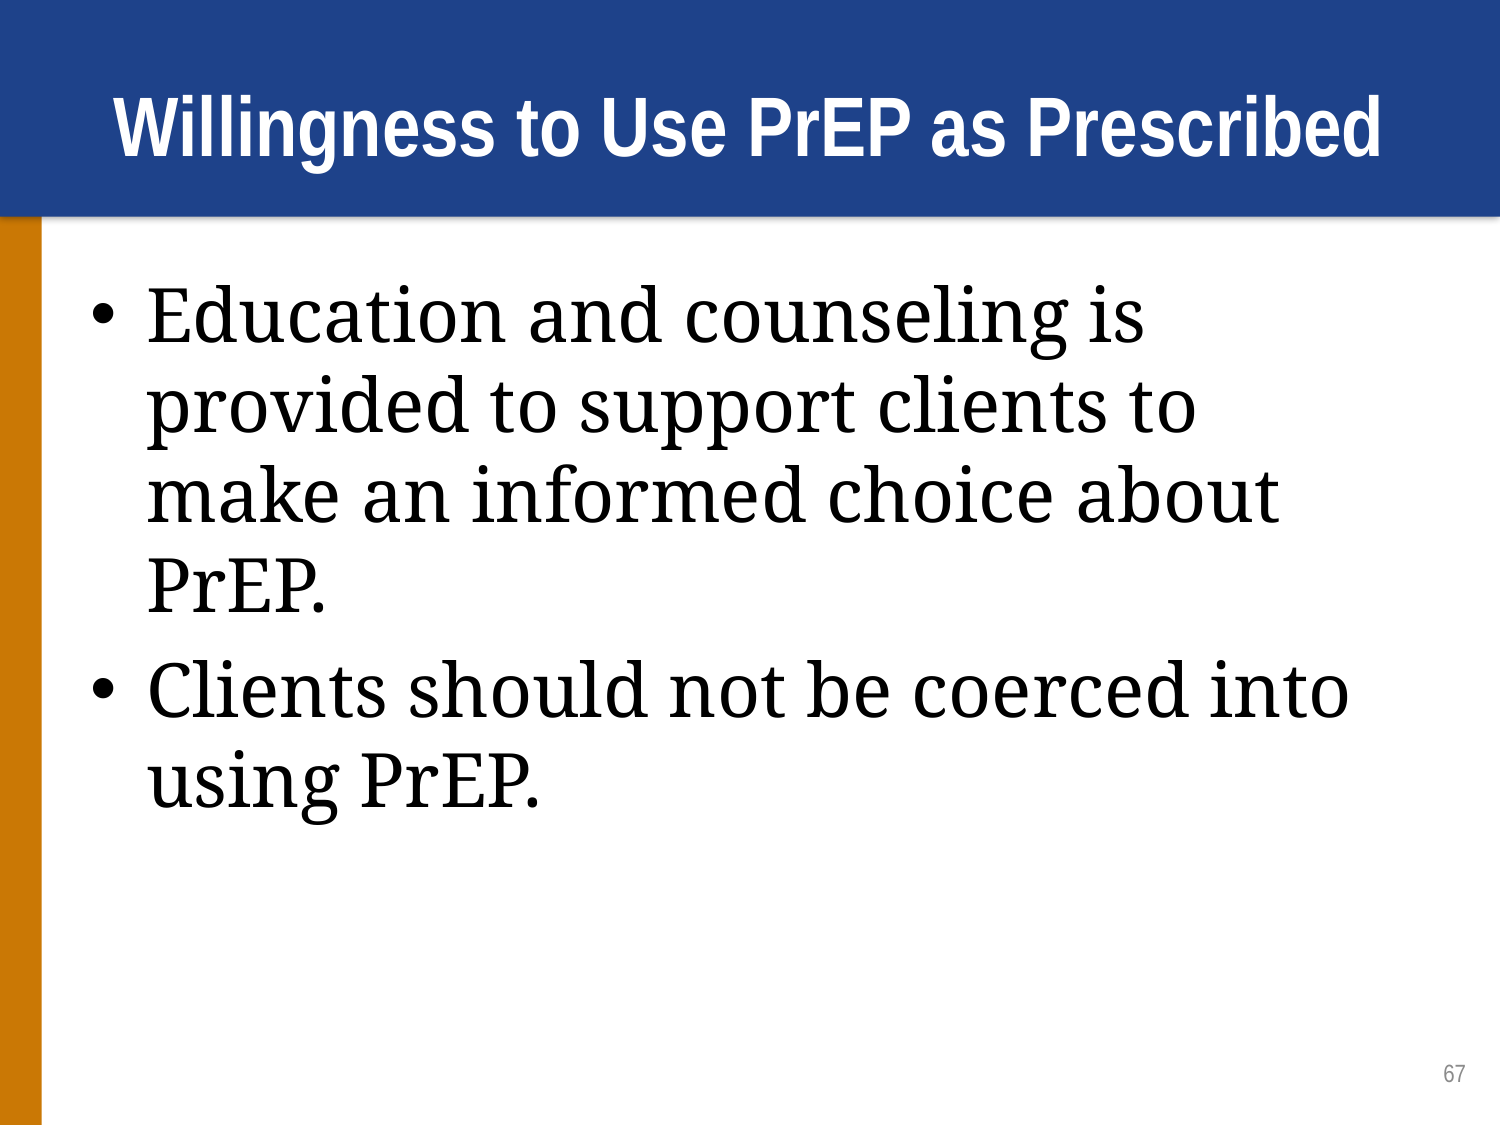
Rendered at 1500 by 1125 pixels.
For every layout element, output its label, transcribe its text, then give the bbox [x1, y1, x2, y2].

text_box 67 [1131, 1042, 1482, 1103]
title Willingness to Use PrEP as Prescribed [75, 52, 1425, 193]
list Education and counseling is provided to support clients to make an informed choice about PrEP. Clients should not be coerced into using PrEP. [75, 260, 1425, 1063]
